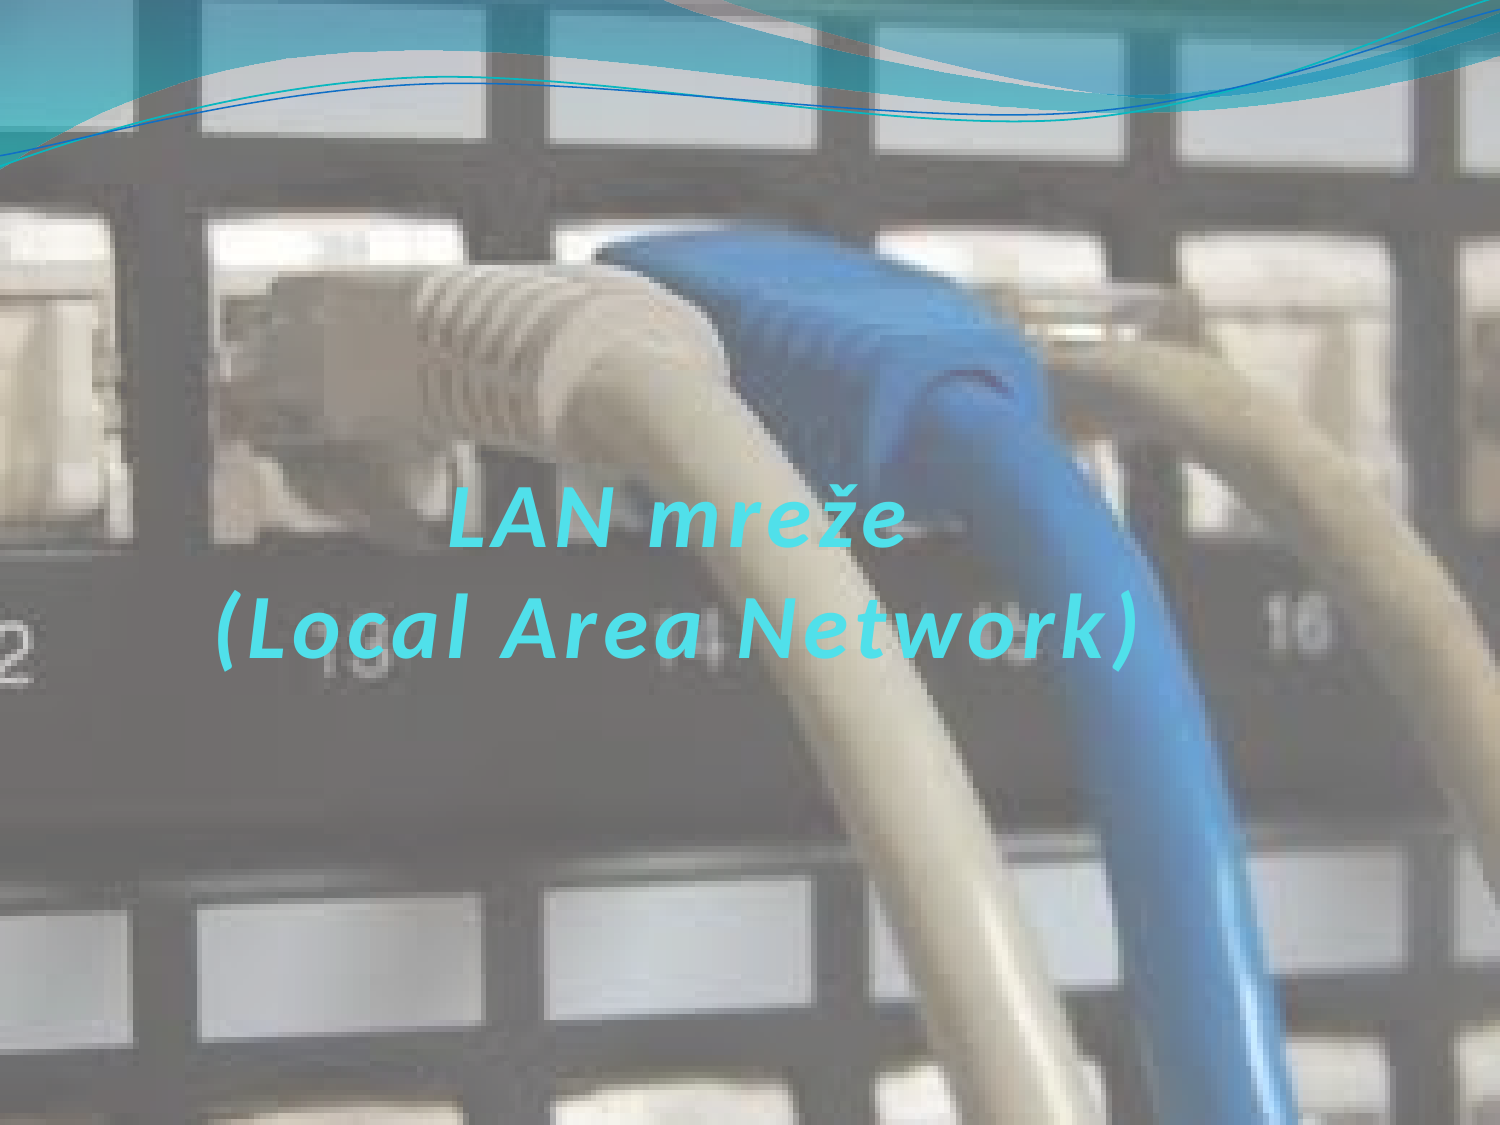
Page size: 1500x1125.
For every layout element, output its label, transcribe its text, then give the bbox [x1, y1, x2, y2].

title LAN mreže (Local Area Network) [150, 450, 1213, 788]
